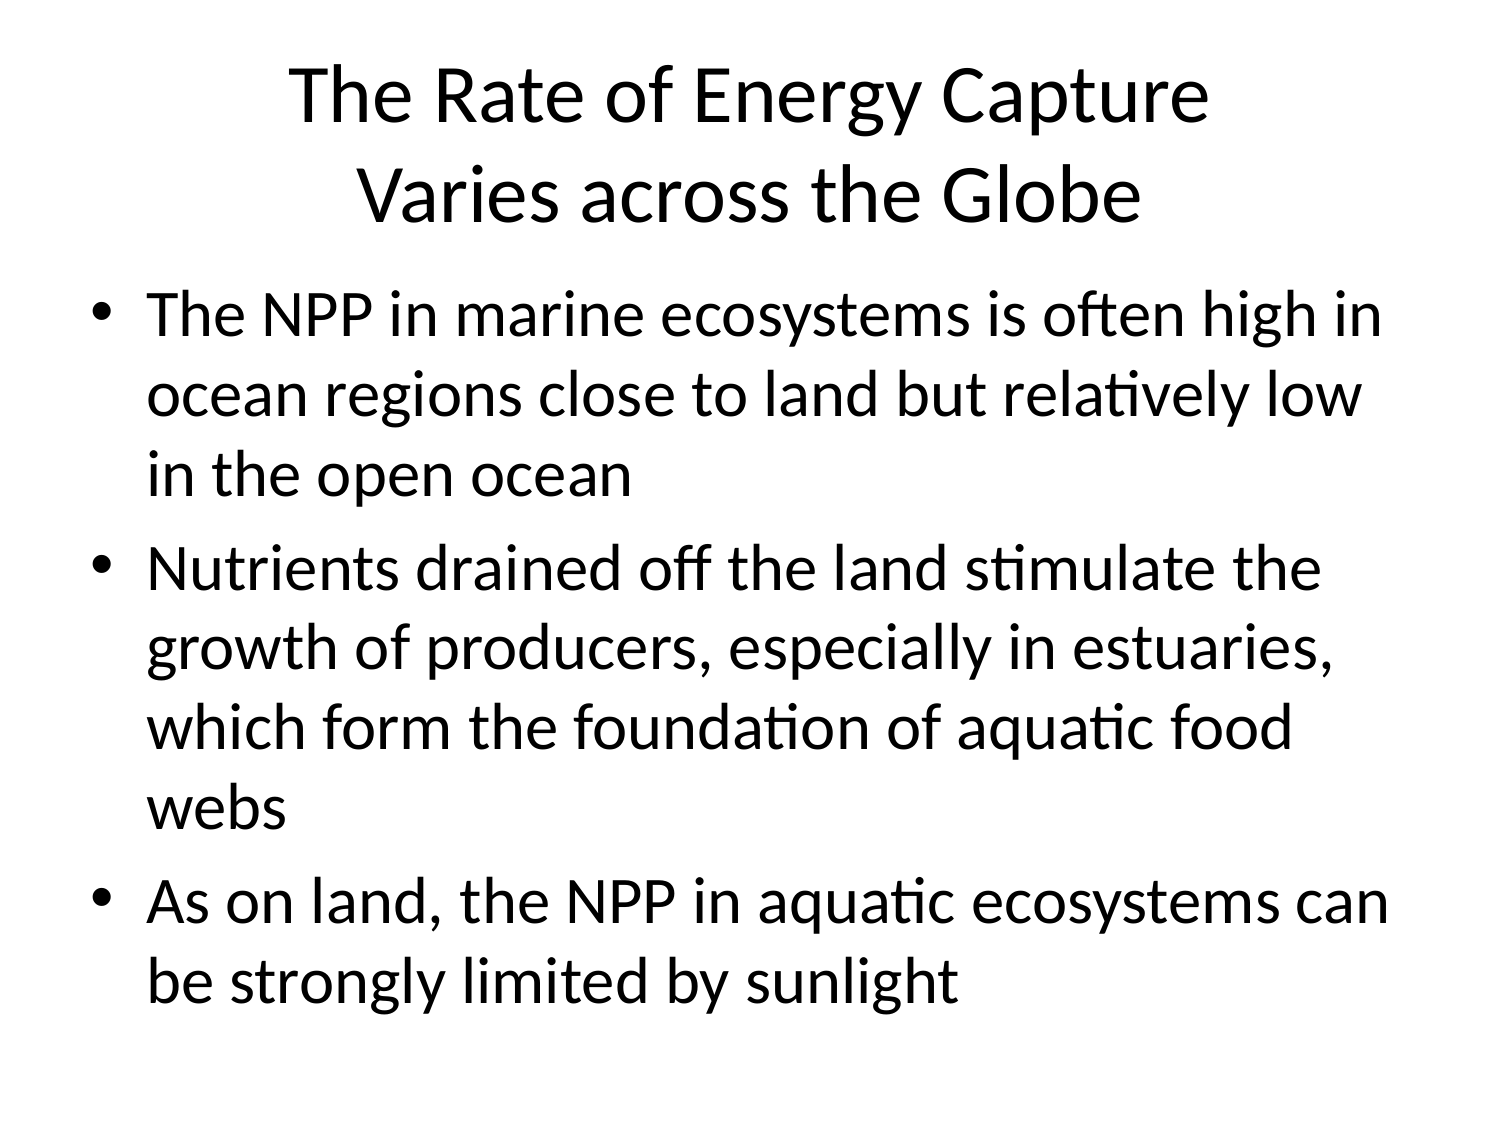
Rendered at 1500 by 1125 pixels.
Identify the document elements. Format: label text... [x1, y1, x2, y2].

list The NPP in marine ecosystems is often high in ocean regions close to land but relatively low in the open ocean Nutrients drained off the land stimulate the growth of producers, especially in estuaries, which form the foundation of aquatic food webs As on land, the NPP in aquatic ecosystems can be strongly limited by sunlight [74, 262, 1426, 1006]
title The Rate of Energy Capture Varies across the Globe [74, 44, 1426, 233]
